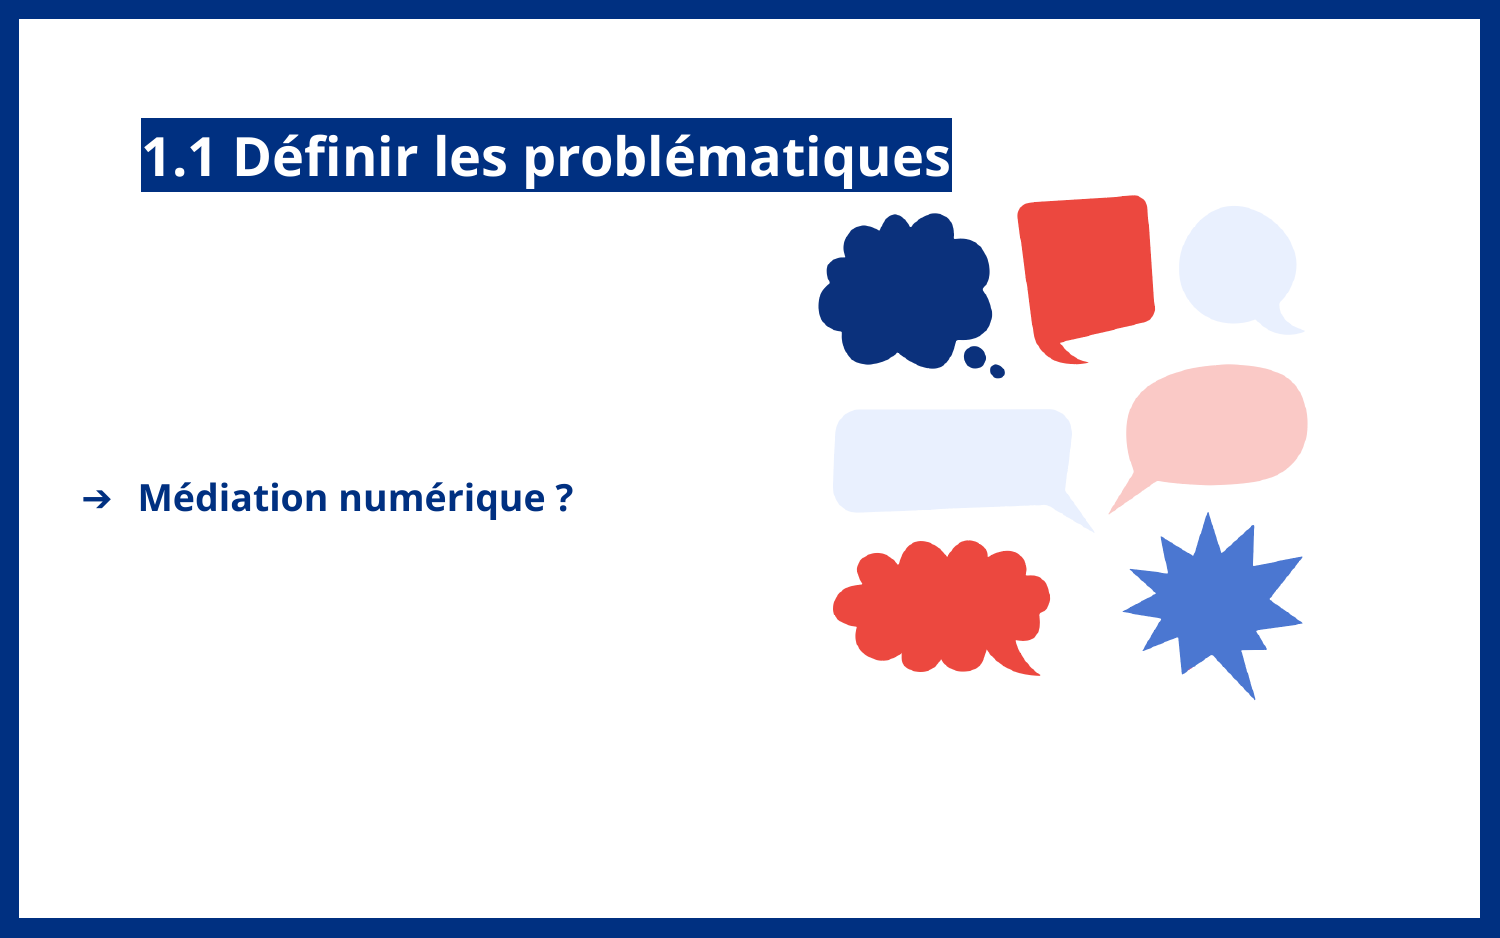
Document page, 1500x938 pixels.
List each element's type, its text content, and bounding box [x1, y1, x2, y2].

text_box [0, 0, 1500, 937]
text_box Médiation numérique ? [47, 459, 904, 842]
picture [794, 167, 1341, 723]
text_box 1.1 Définir les problématiques [135, 116, 1190, 201]
